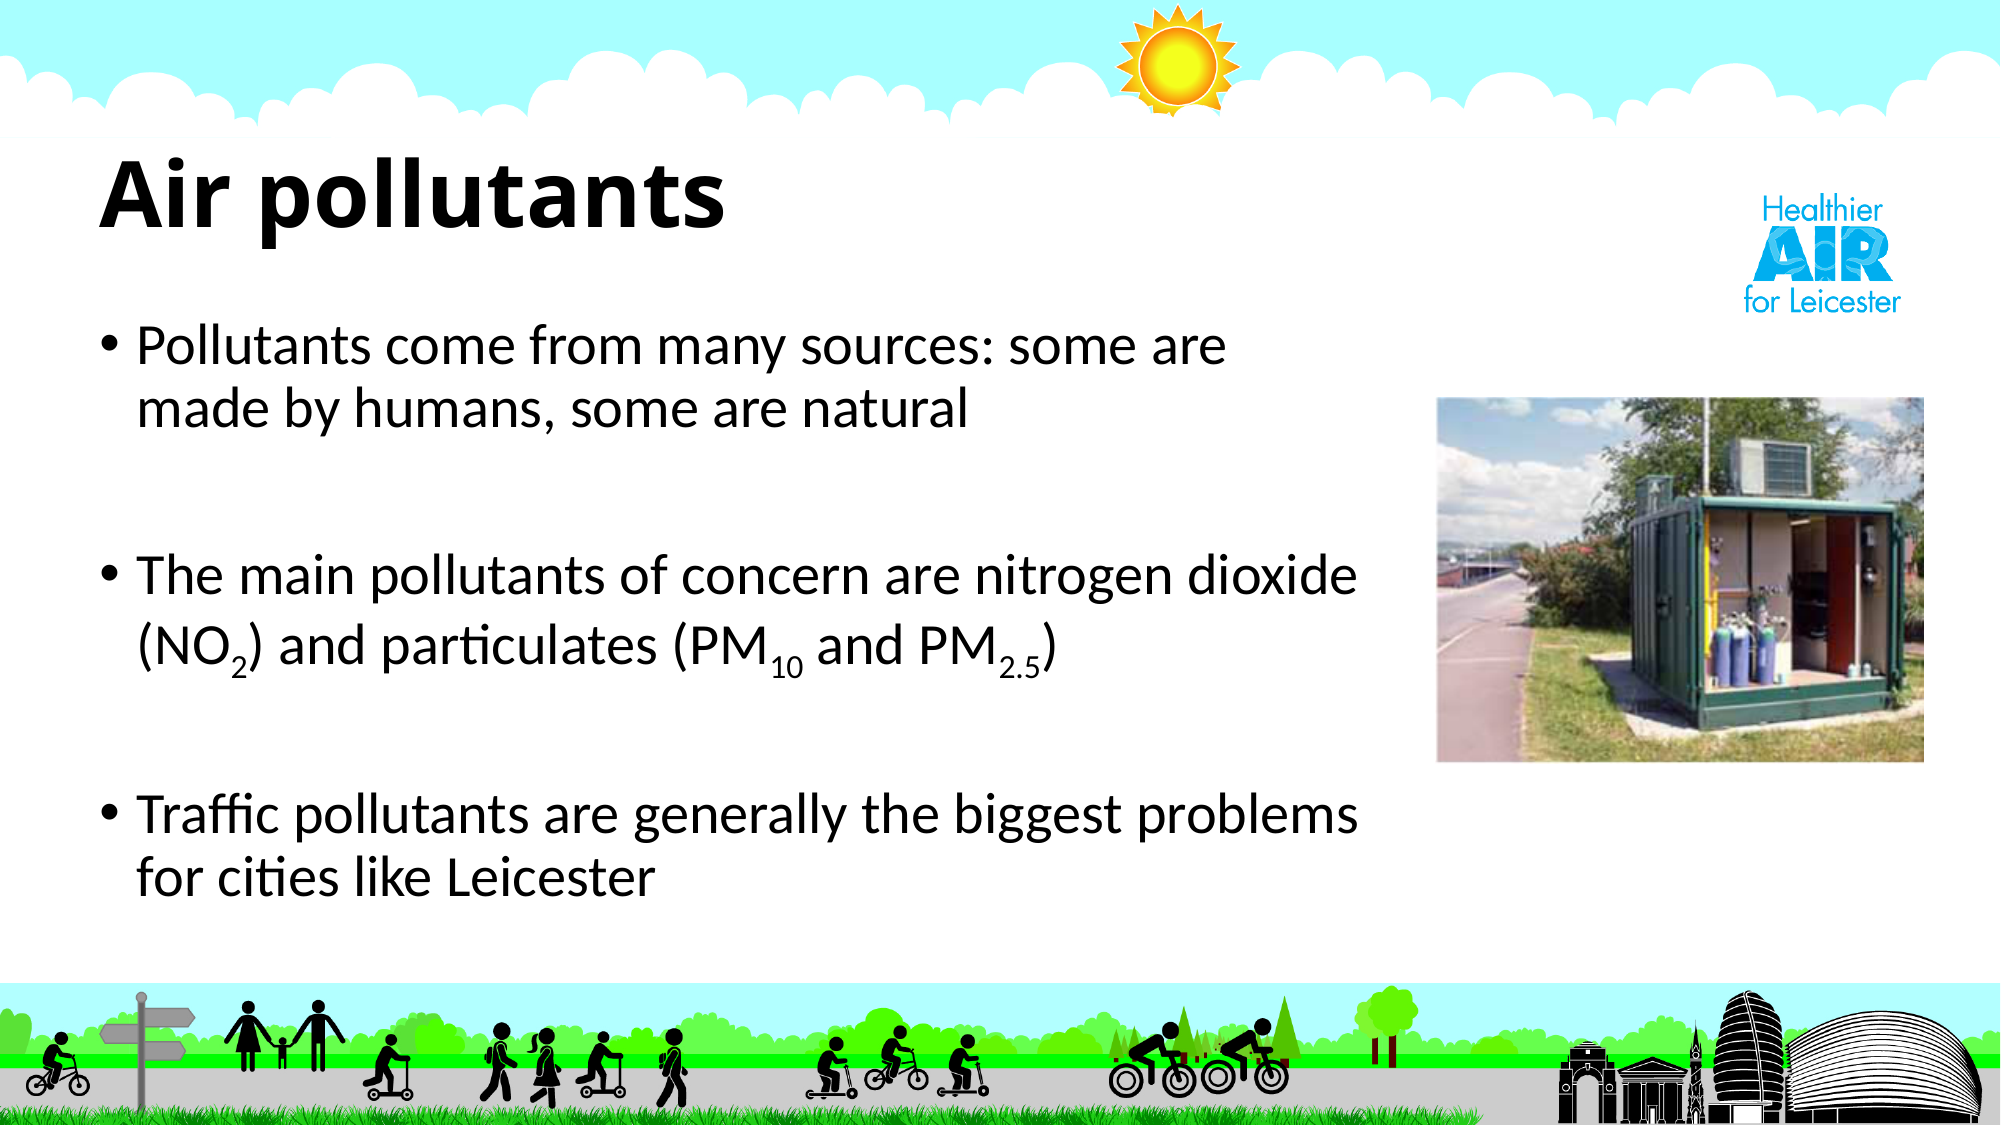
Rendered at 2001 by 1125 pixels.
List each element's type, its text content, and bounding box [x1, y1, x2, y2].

list Pollutants come from many sources: some are made by humans, some are natural The main pollutants of concern are nitrogen dioxide (NO2) and particulates (PM10 and PM2.5) Traffic pollutants are generally the biggest problems for cities like Leicester [84, 306, 1388, 980]
picture [0, 983, 2001, 1125]
picture [0, 0, 2000, 138]
picture [1435, 397, 1924, 764]
picture [1744, 174, 1901, 331]
title Air pollutants [84, 89, 1810, 307]
